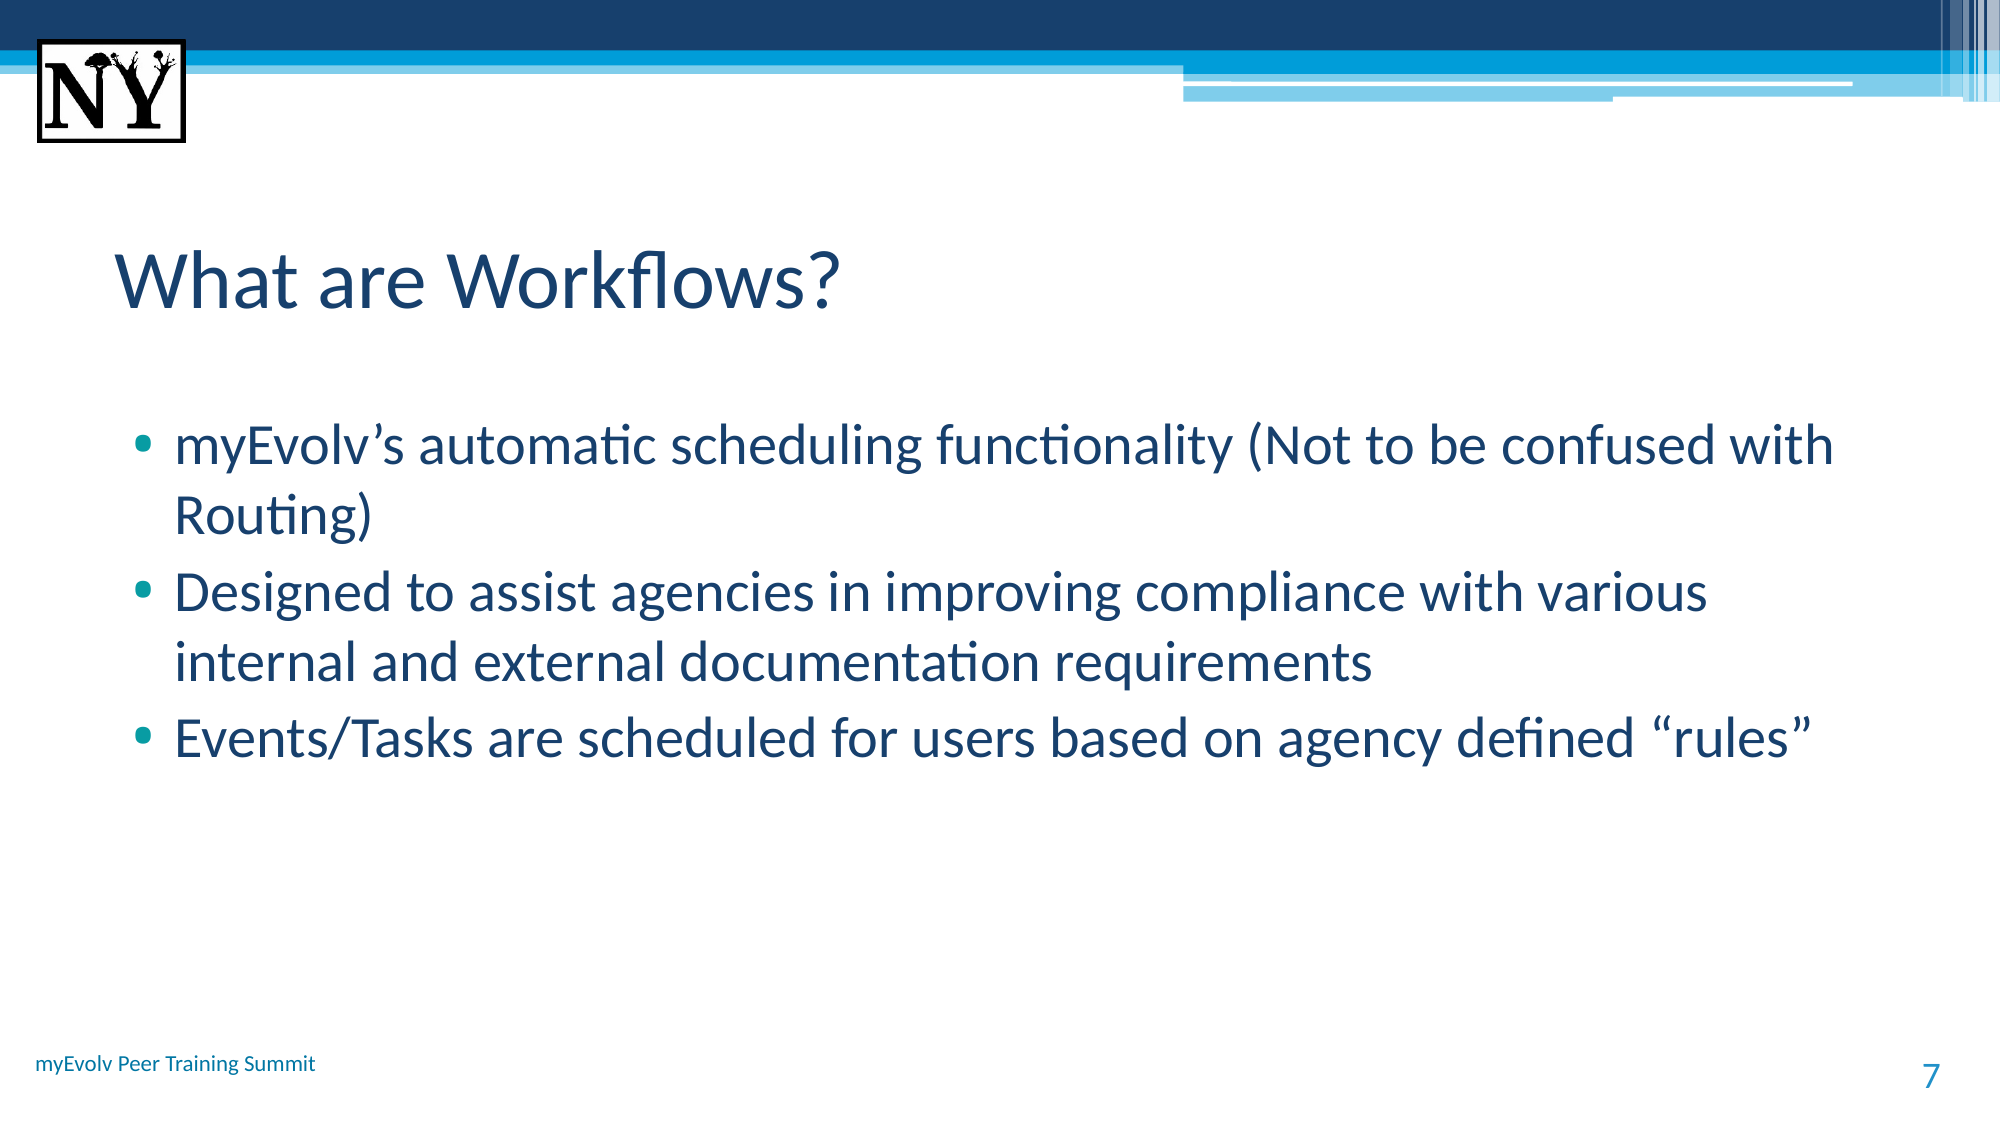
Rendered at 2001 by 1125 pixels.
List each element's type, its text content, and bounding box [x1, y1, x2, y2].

slide_number 7 [1789, 1043, 1956, 1104]
list myEvolv’s automatic scheduling functionality (Not to be confused with Routing) Designed to assist agencies in improving compliance with various internal and external documentation requirements Events/Tasks are scheduled for users based on agency defined “rules” [99, 323, 1900, 1079]
footer myEvolv Peer Training Summit [0, 1041, 332, 1116]
picture [37, 39, 186, 143]
title What are Workflows? [99, 187, 1900, 323]
